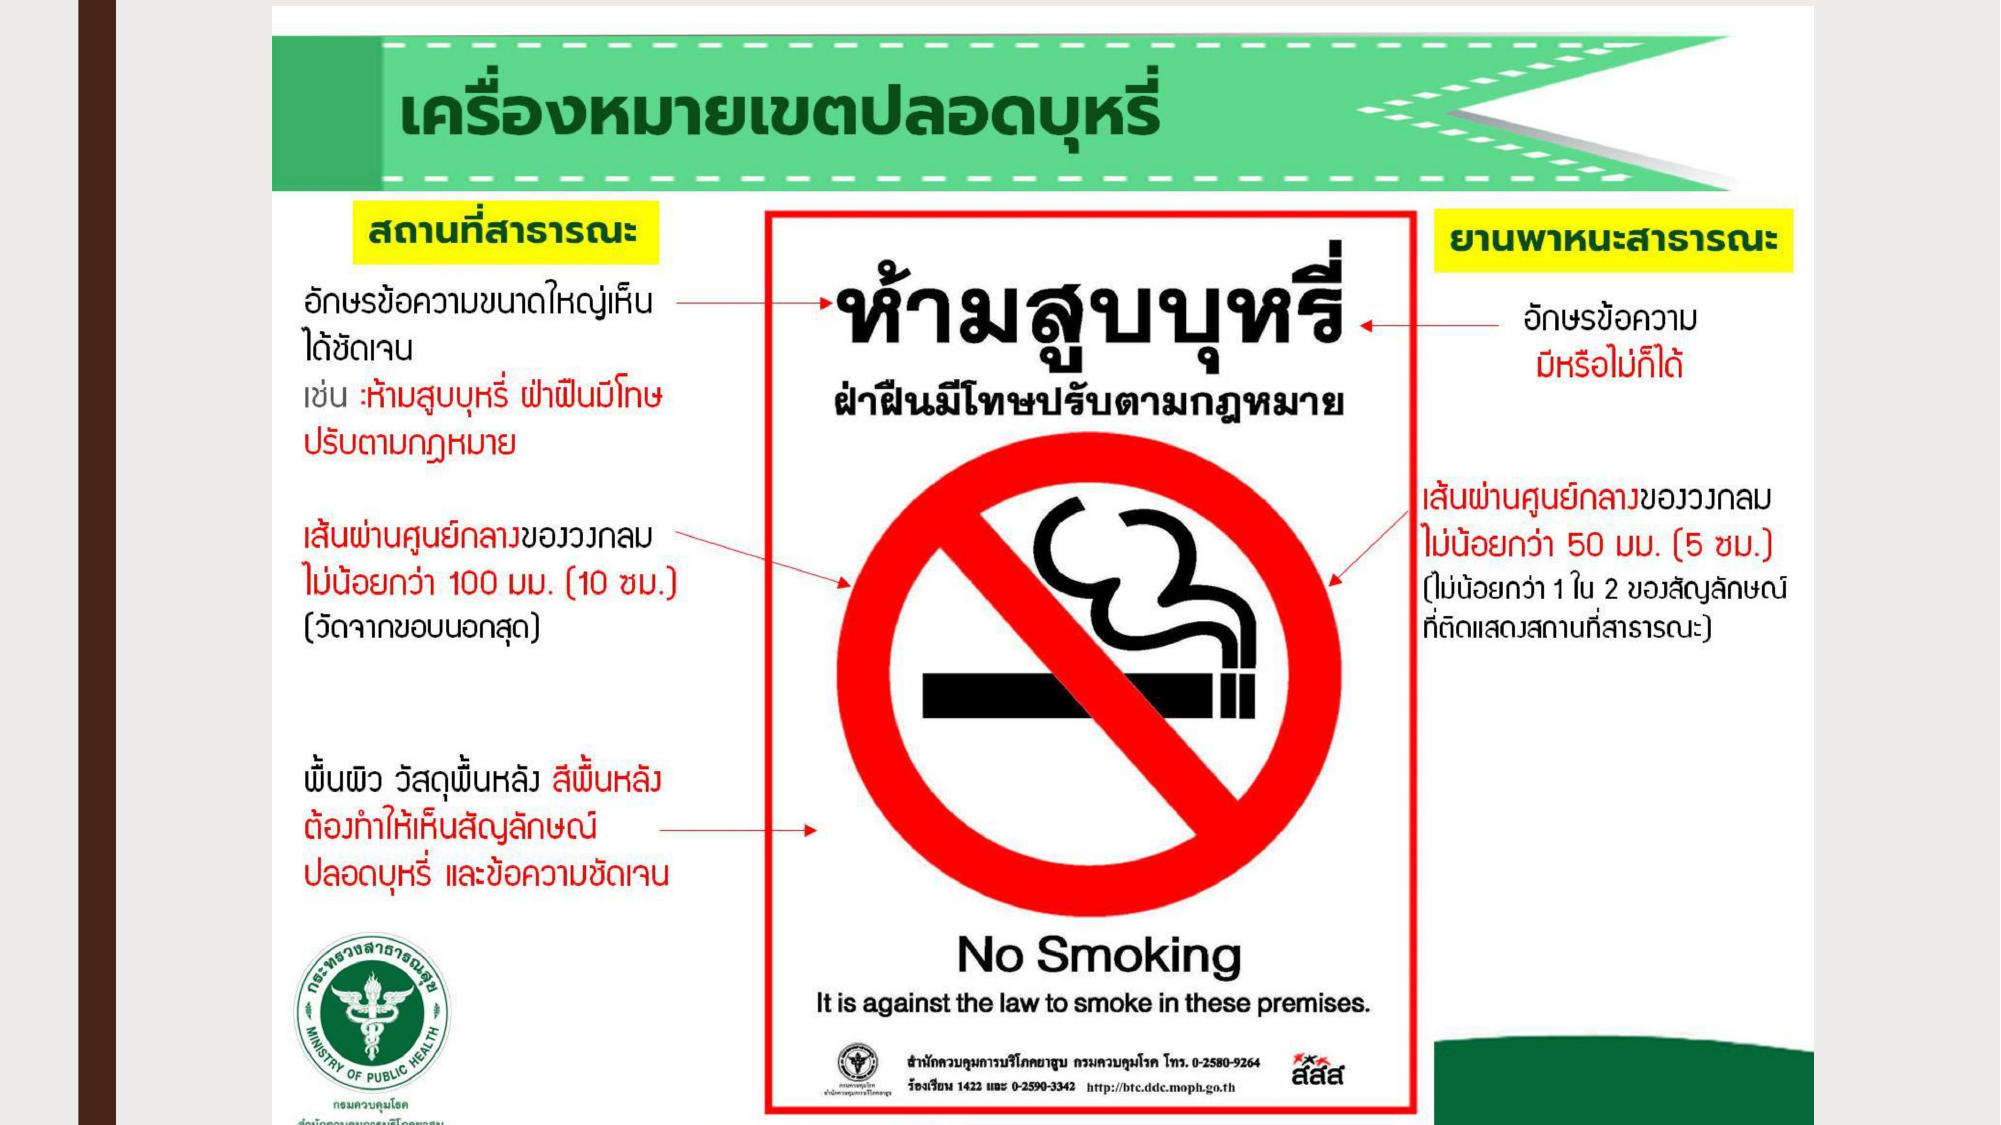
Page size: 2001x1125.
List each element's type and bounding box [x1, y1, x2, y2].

list [271, 6, 1814, 1125]
